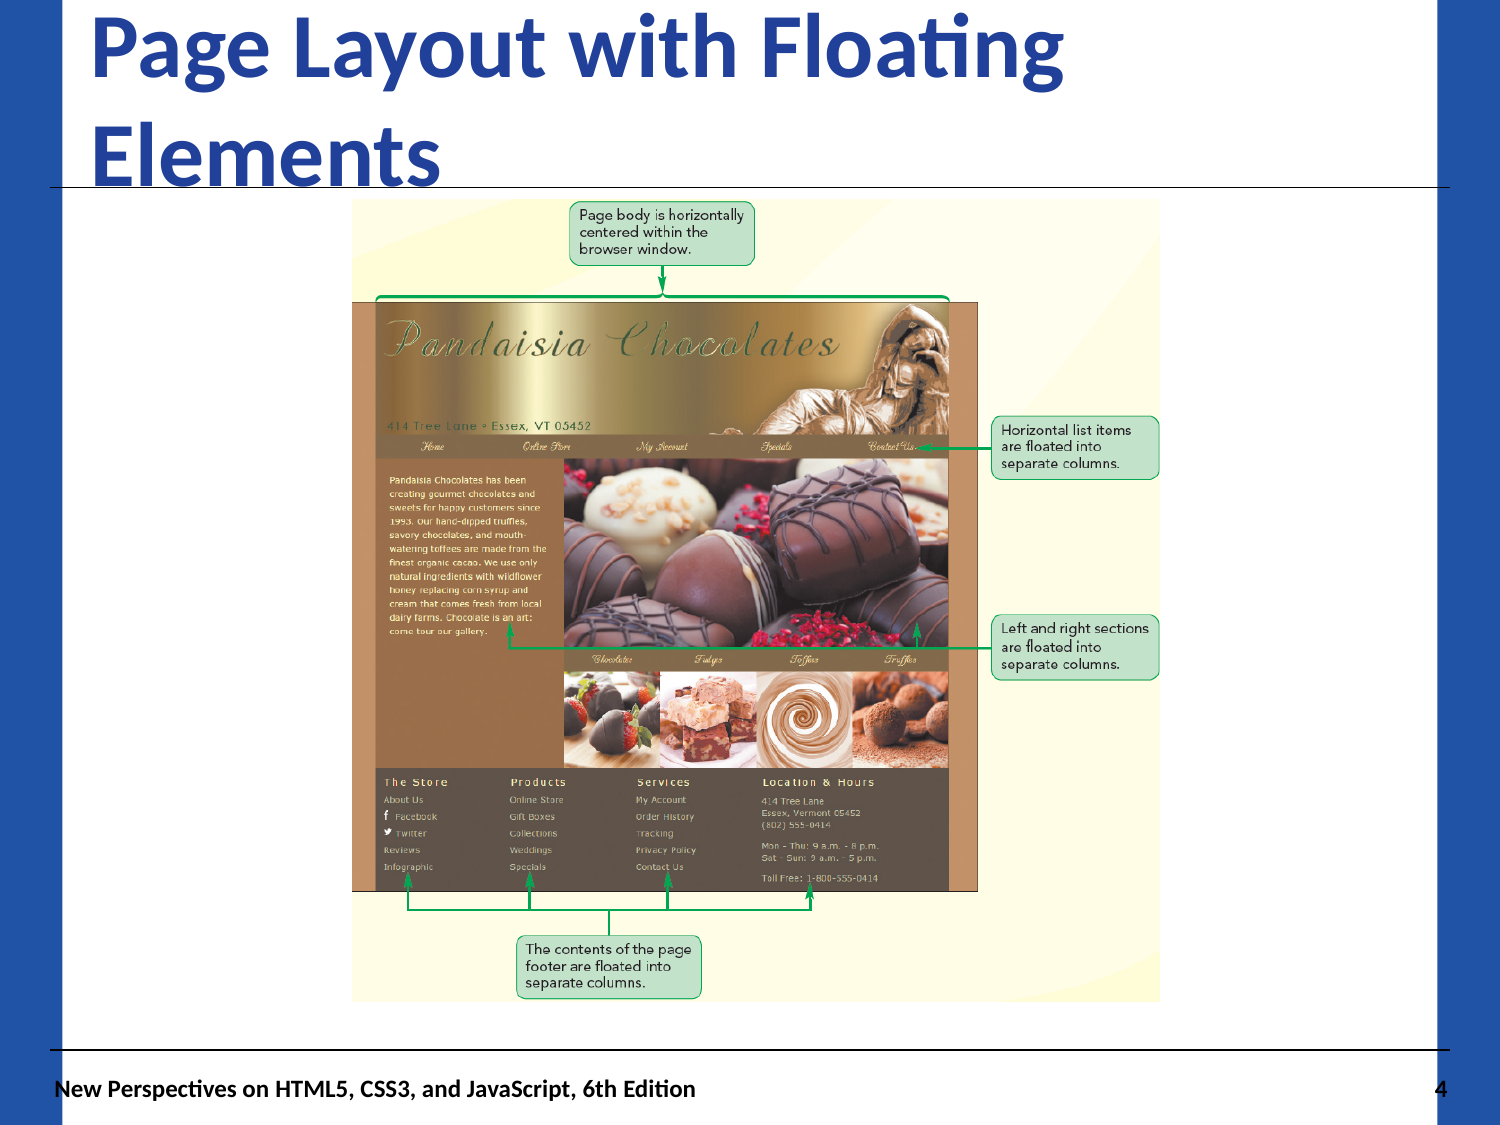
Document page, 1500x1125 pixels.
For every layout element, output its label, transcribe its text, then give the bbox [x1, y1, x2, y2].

footer New Perspectives on HTML5, CSS3, and JavaScript, 6th Edition [39, 1050, 1390, 1125]
title Page Layout with Floating Elements [75, 17, 1439, 174]
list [352, 199, 1160, 1006]
slide_number 4 [1390, 1050, 1463, 1125]
